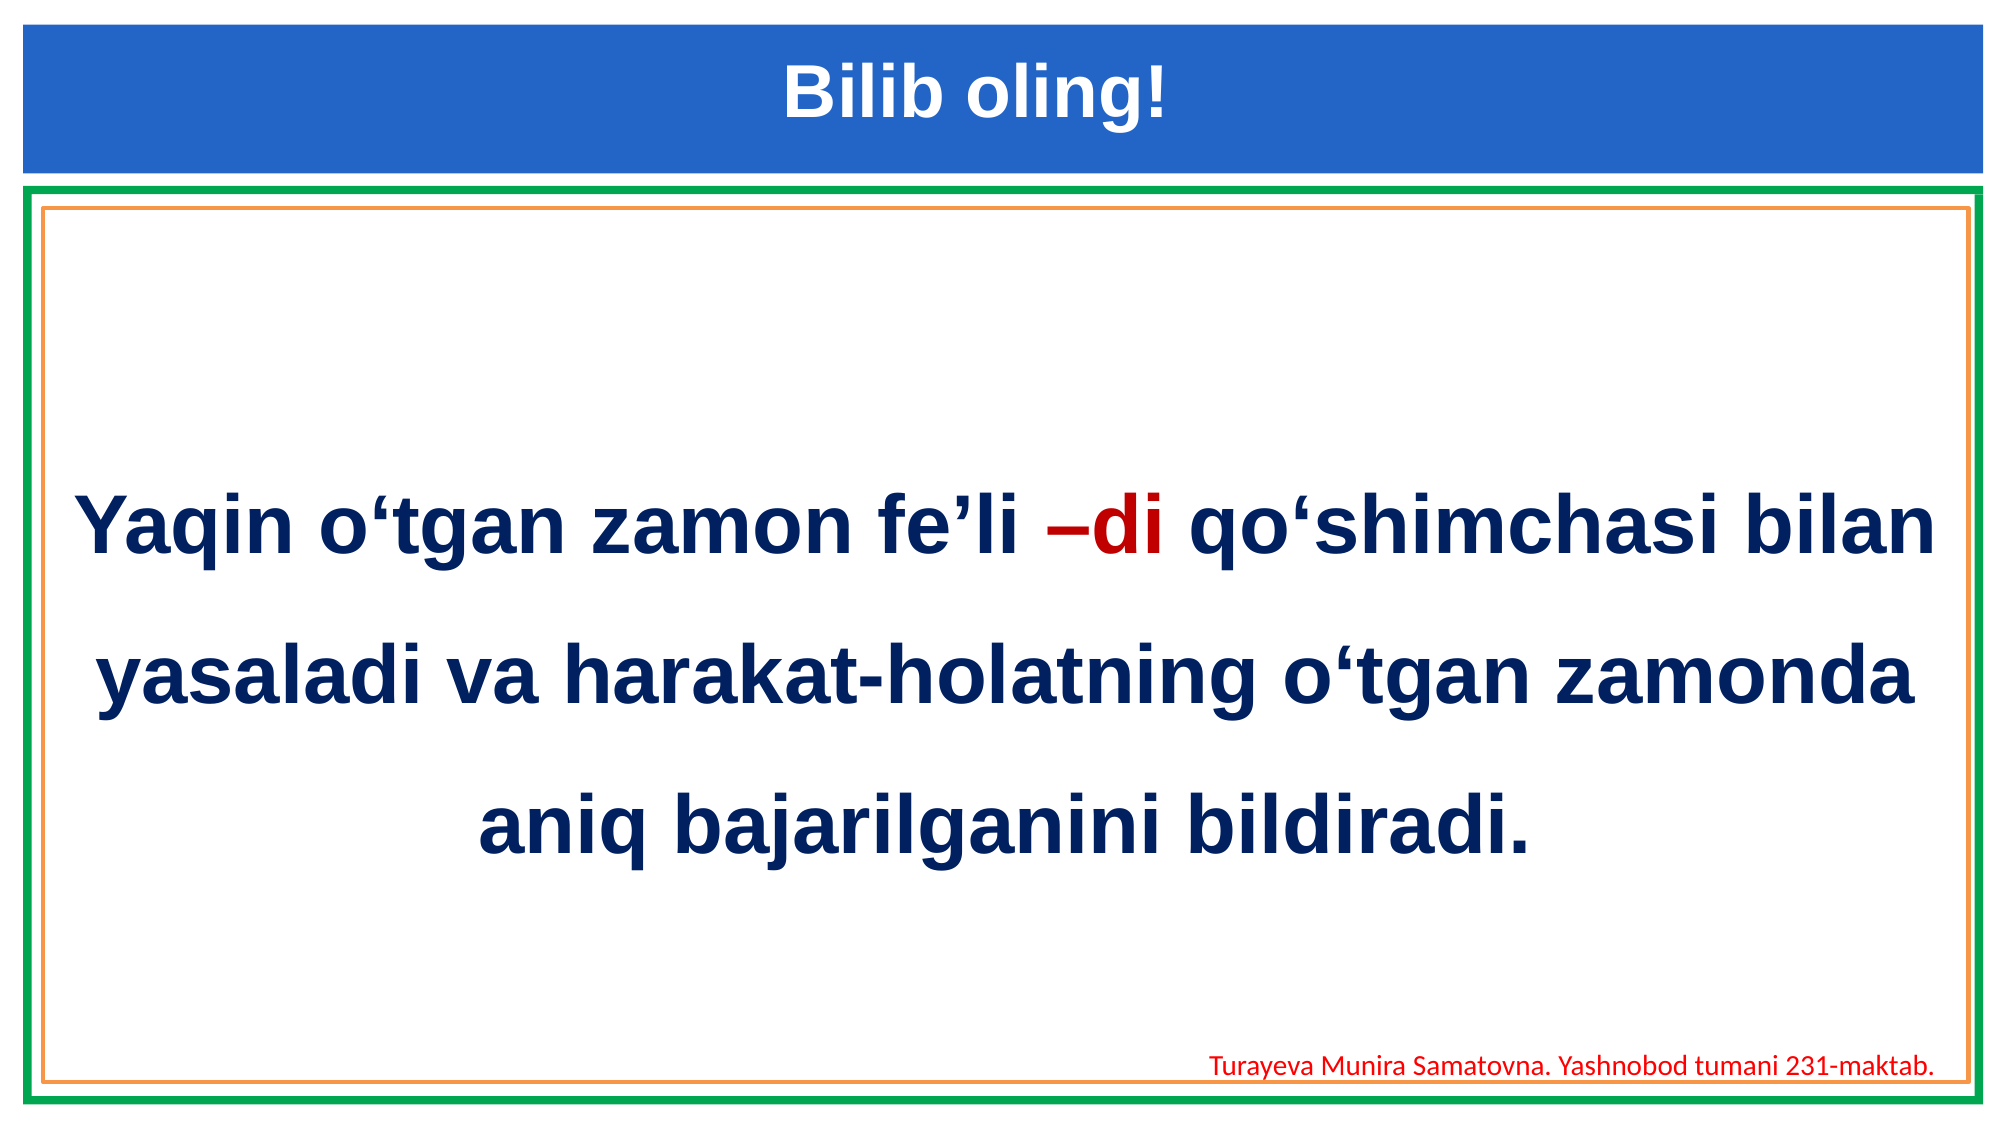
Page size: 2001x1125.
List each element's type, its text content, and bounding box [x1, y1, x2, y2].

footer Turayeva Munira Samatovna. Yashnobod tumani 231-maktab. [1187, 1046, 1957, 1082]
text_box Bilib oling! [100, 41, 1853, 151]
text_box Yaqin o‘tgan zamon fe’li –di qo‘shimchasi bilan yasaladi va harakat-holatning o‘tgan zamonda aniq bajarilganini bildiradi. [41, 206, 1971, 1084]
